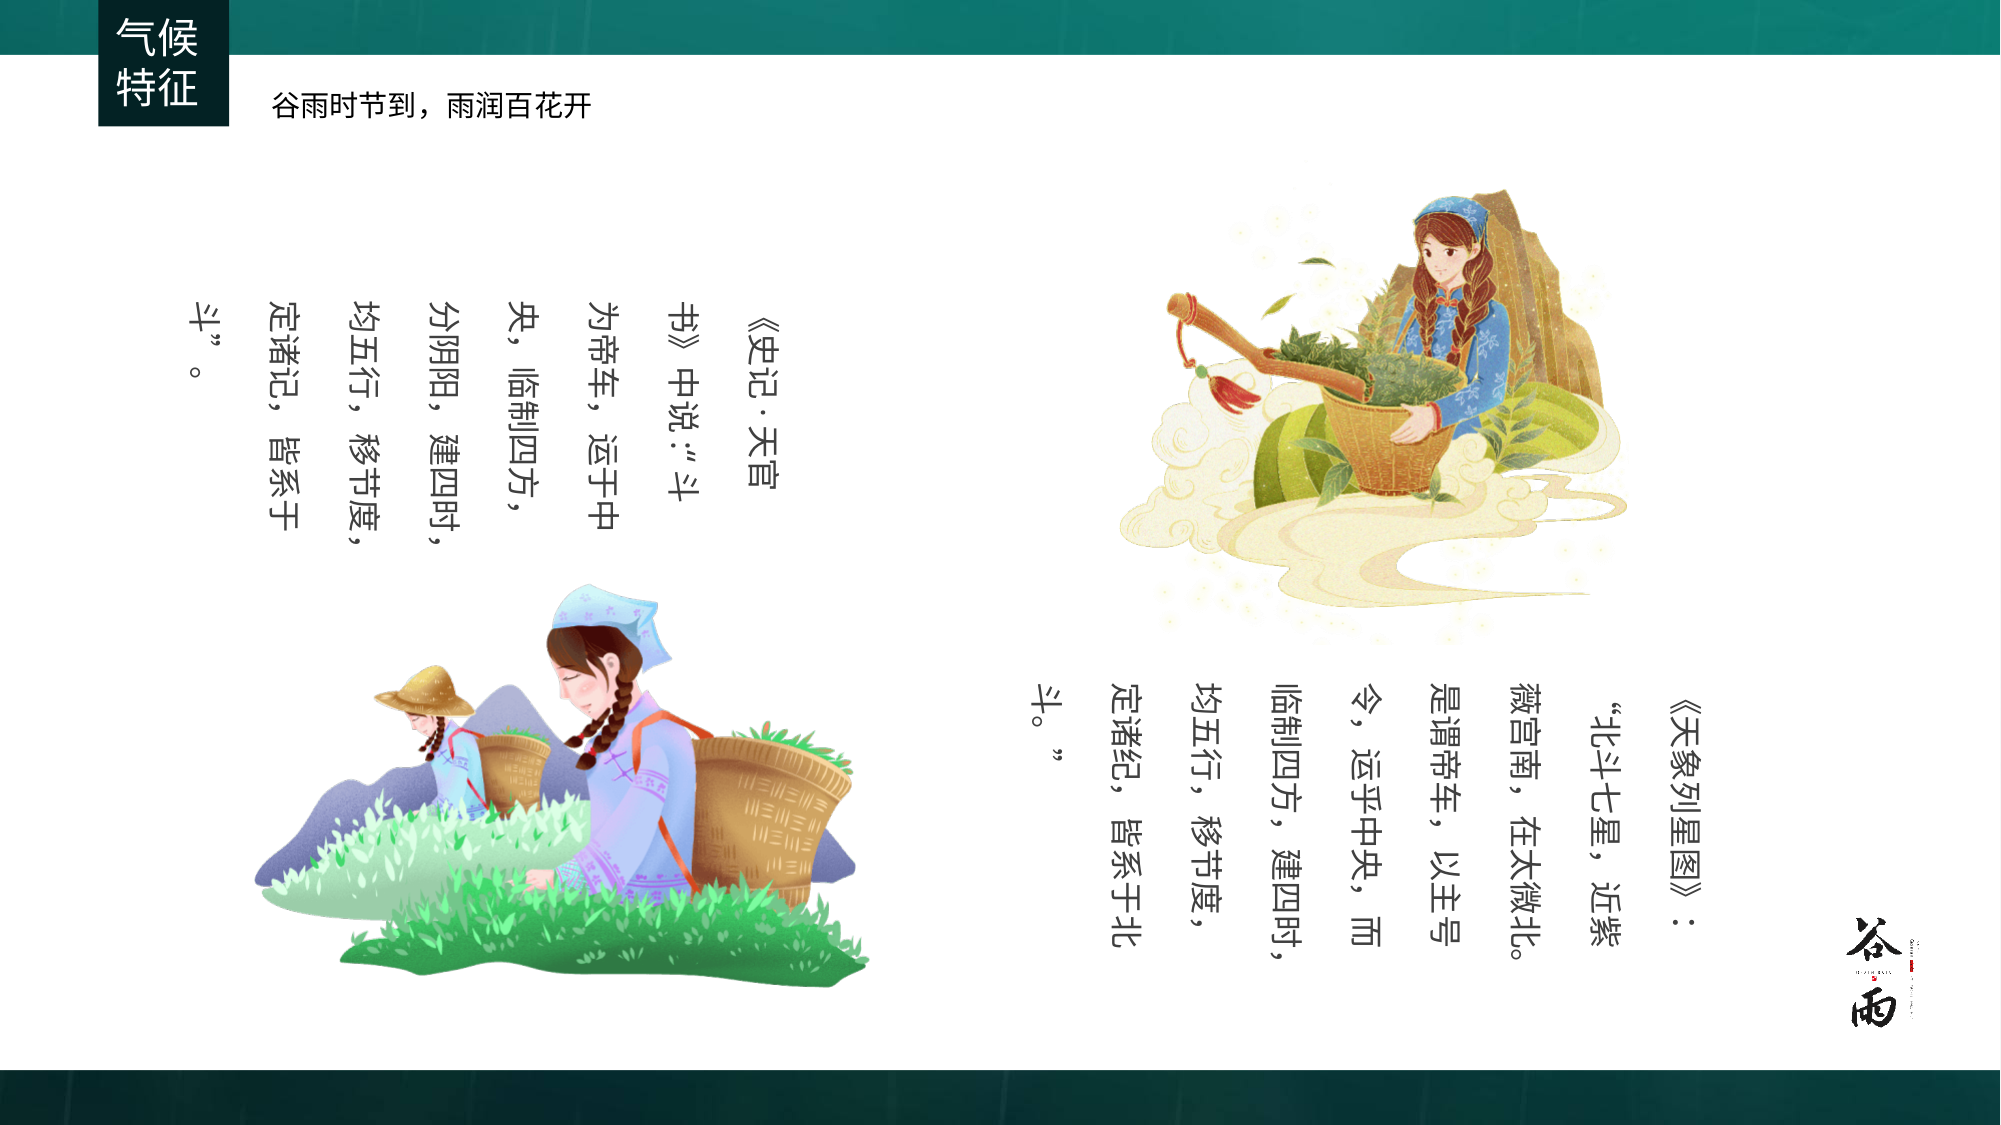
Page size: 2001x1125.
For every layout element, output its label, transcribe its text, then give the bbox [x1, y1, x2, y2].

picture [0, 0, 98, 54]
picture [1116, 132, 1629, 645]
text_box 《史记·天官书》中说:“斗为帝车，运于中央，临制四方，分阴阳，建四时，均五行，移节度，定诸记，皆系于斗”。 [236, 285, 832, 550]
text_box 《天象列星图》：“北斗七星，近紫薇宫南，在太微北。是谓帝车，以主号令，运乎中央，而临制四方，建四时，均五行，移节度，定诸纪，皆系于北斗。” [1077, 667, 1754, 992]
picture [1788, 893, 1969, 1043]
picture [0, 0, 2001, 1125]
